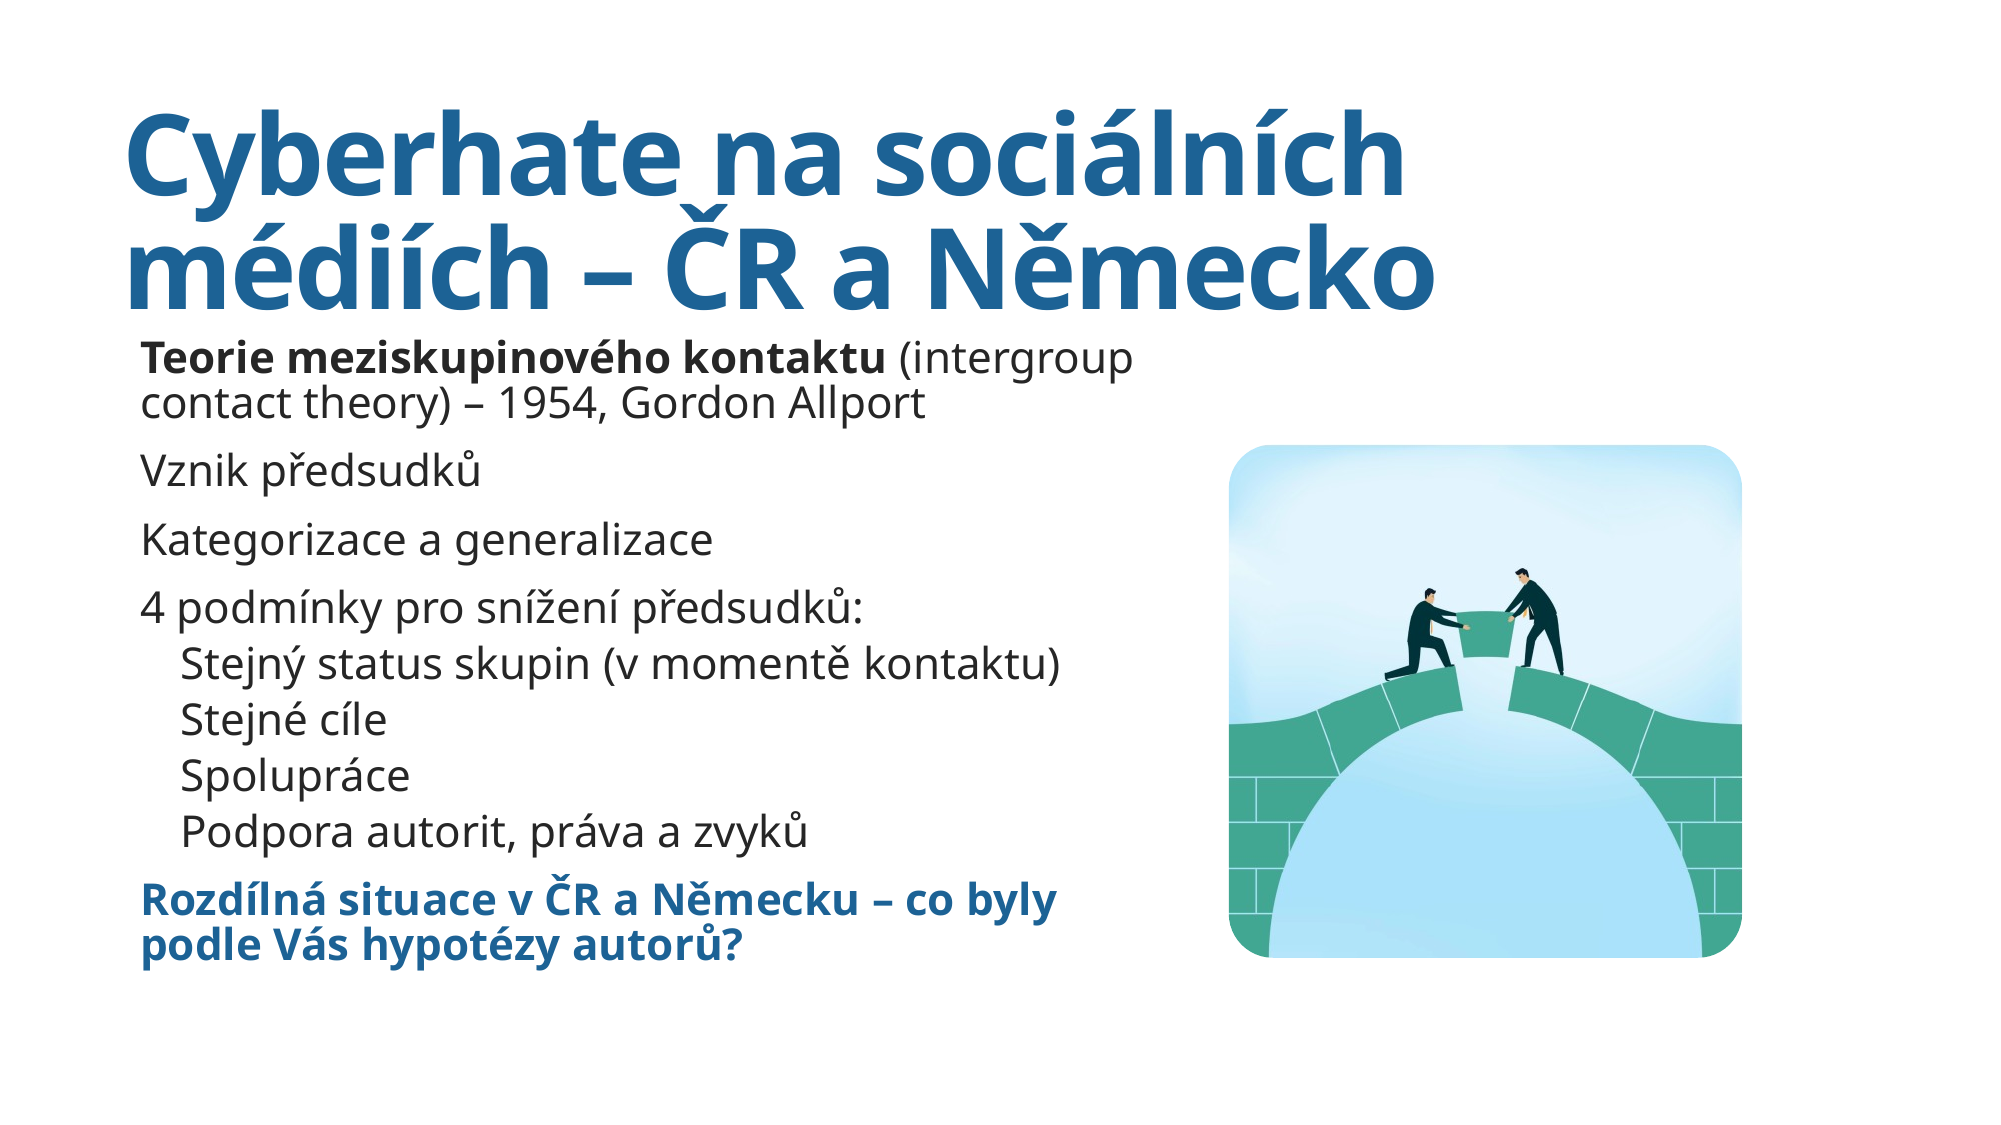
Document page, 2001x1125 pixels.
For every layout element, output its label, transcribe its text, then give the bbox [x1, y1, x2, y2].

title Cyberhate na sociálních médiích – ČR a Německo [107, 81, 1875, 354]
list Teorie meziskupinového kontaktu (intergroup contact theory) – 1954, Gordon Allport Vznik předsudků Kategorizace a generalizace 4 podmínky pro snížení předsudků: Stejný status skupin (v momentě kontaktu) Stejné cíle Spolupráce Podpora autorit, práva a zvyků Rozdílná situace v ČR a Německu – co byly podle Vás hypotézy autorů? [111, 329, 1184, 1094]
picture [1228, 444, 1743, 958]
